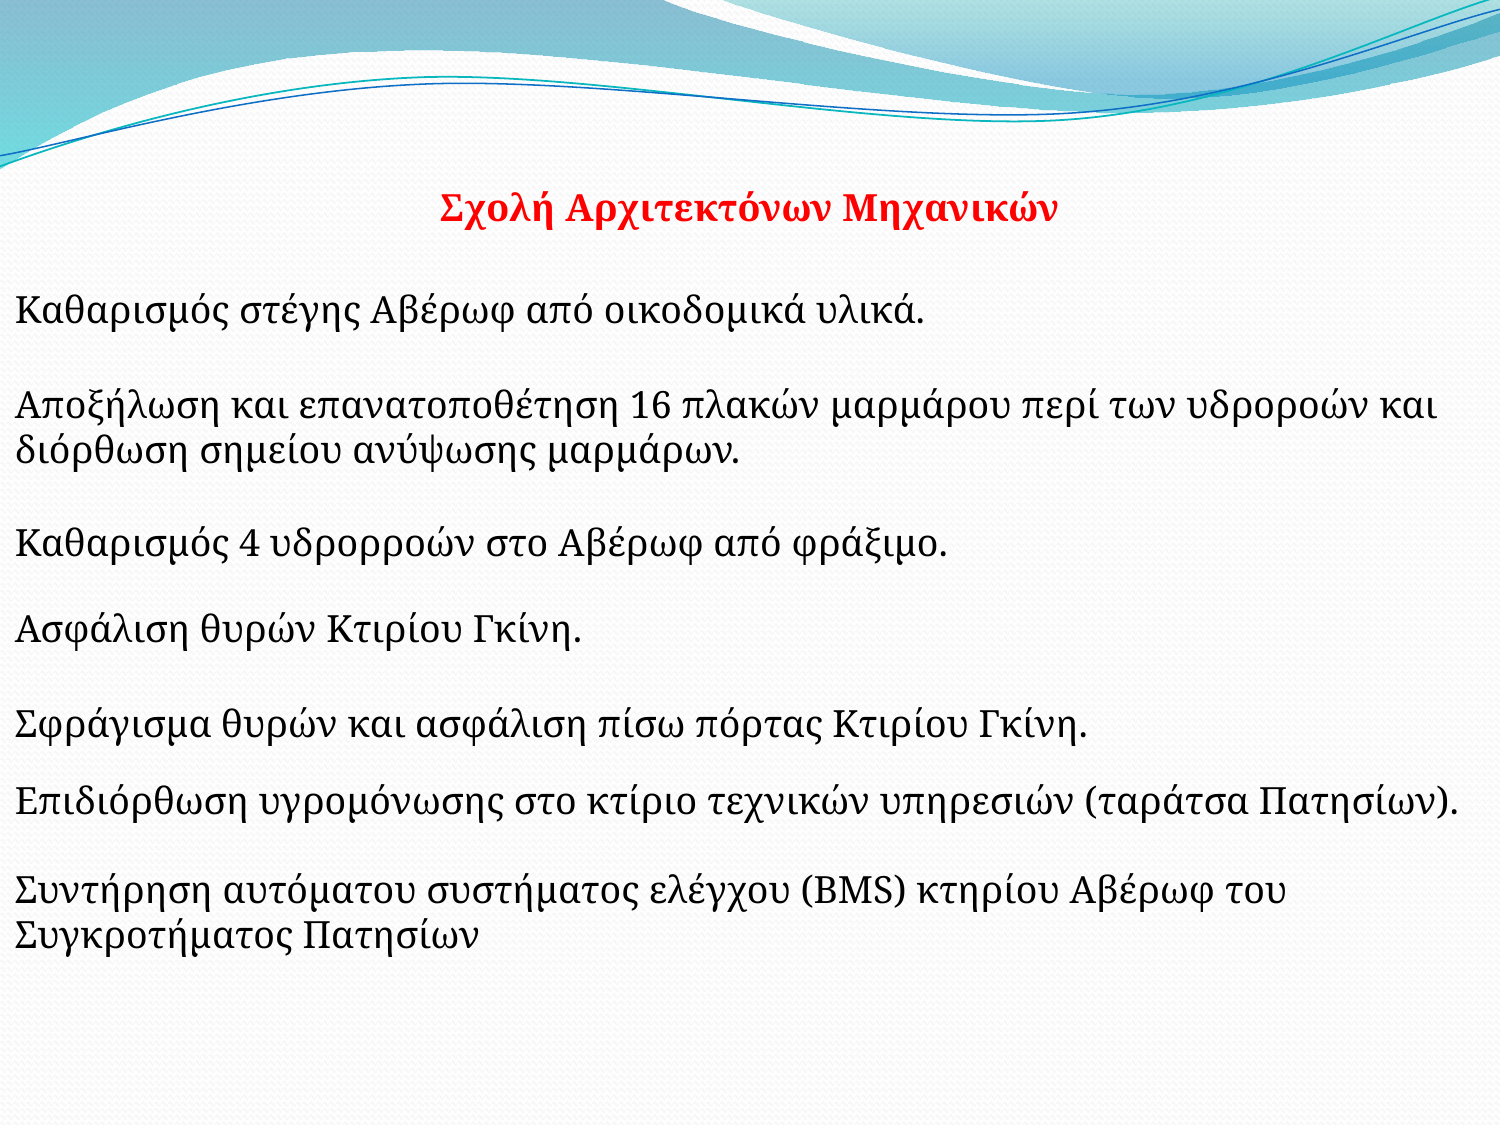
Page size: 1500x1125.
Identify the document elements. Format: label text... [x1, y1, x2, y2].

text_box Αποξήλωση και επανατοποθέτηση 16 πλακών μαρμάρου περί των υδροροών και διόρθωση σημείου ανύψωσης μαρμάρων. [0, 373, 1500, 479]
text_box Συντήρηση αυτόματου συστήματος ελέγχου (BMS) κτηρίου Αβέρωφ του Συγκροτήματος Πατησίων [0, 858, 1500, 964]
text_box Σχολή Αρχιτεκτόνων Μηχανικών [0, 176, 1500, 237]
text_box Καθαρισμός στέγης Αβέρωφ από οικοδομικά υλικά. [0, 278, 1500, 339]
text_box Επιδιόρθωση υγρομόνωσης στο κτίριο τεχνικών υπηρεσιών (ταράτσα Πατησίων). [0, 769, 1500, 830]
text_box Σφράγισμα θυρών και ασφάλιση πίσω πόρτας Κτιρίου Γκίνη. [0, 692, 1500, 753]
text_box Καθαρισμός 4 υδρορροών στο Αβέρωφ από φράξιμο. [0, 511, 1500, 572]
text_box Ασφάλιση θυρών Κτιρίου Γκίνη. [0, 597, 1500, 658]
